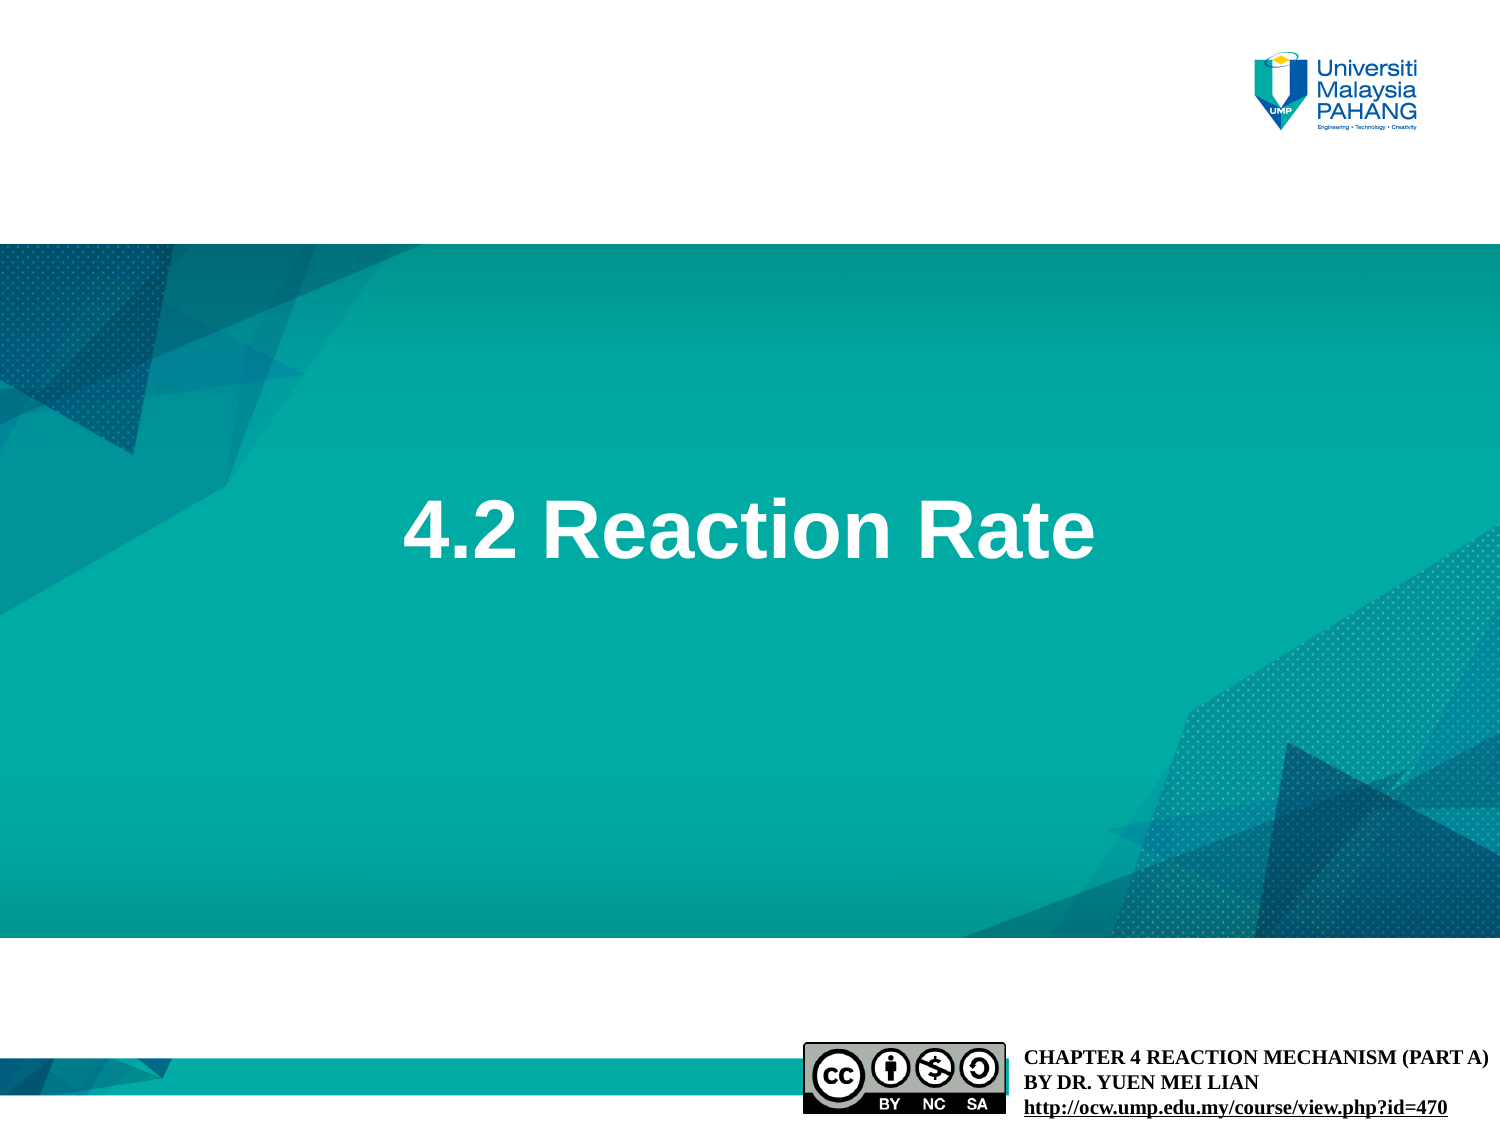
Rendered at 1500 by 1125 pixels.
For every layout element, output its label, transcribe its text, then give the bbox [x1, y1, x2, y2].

picture [0, 0, 1500, 468]
text_box 4.2 Reaction Rate [0, 468, 1500, 583]
picture [0, 583, 1500, 1125]
